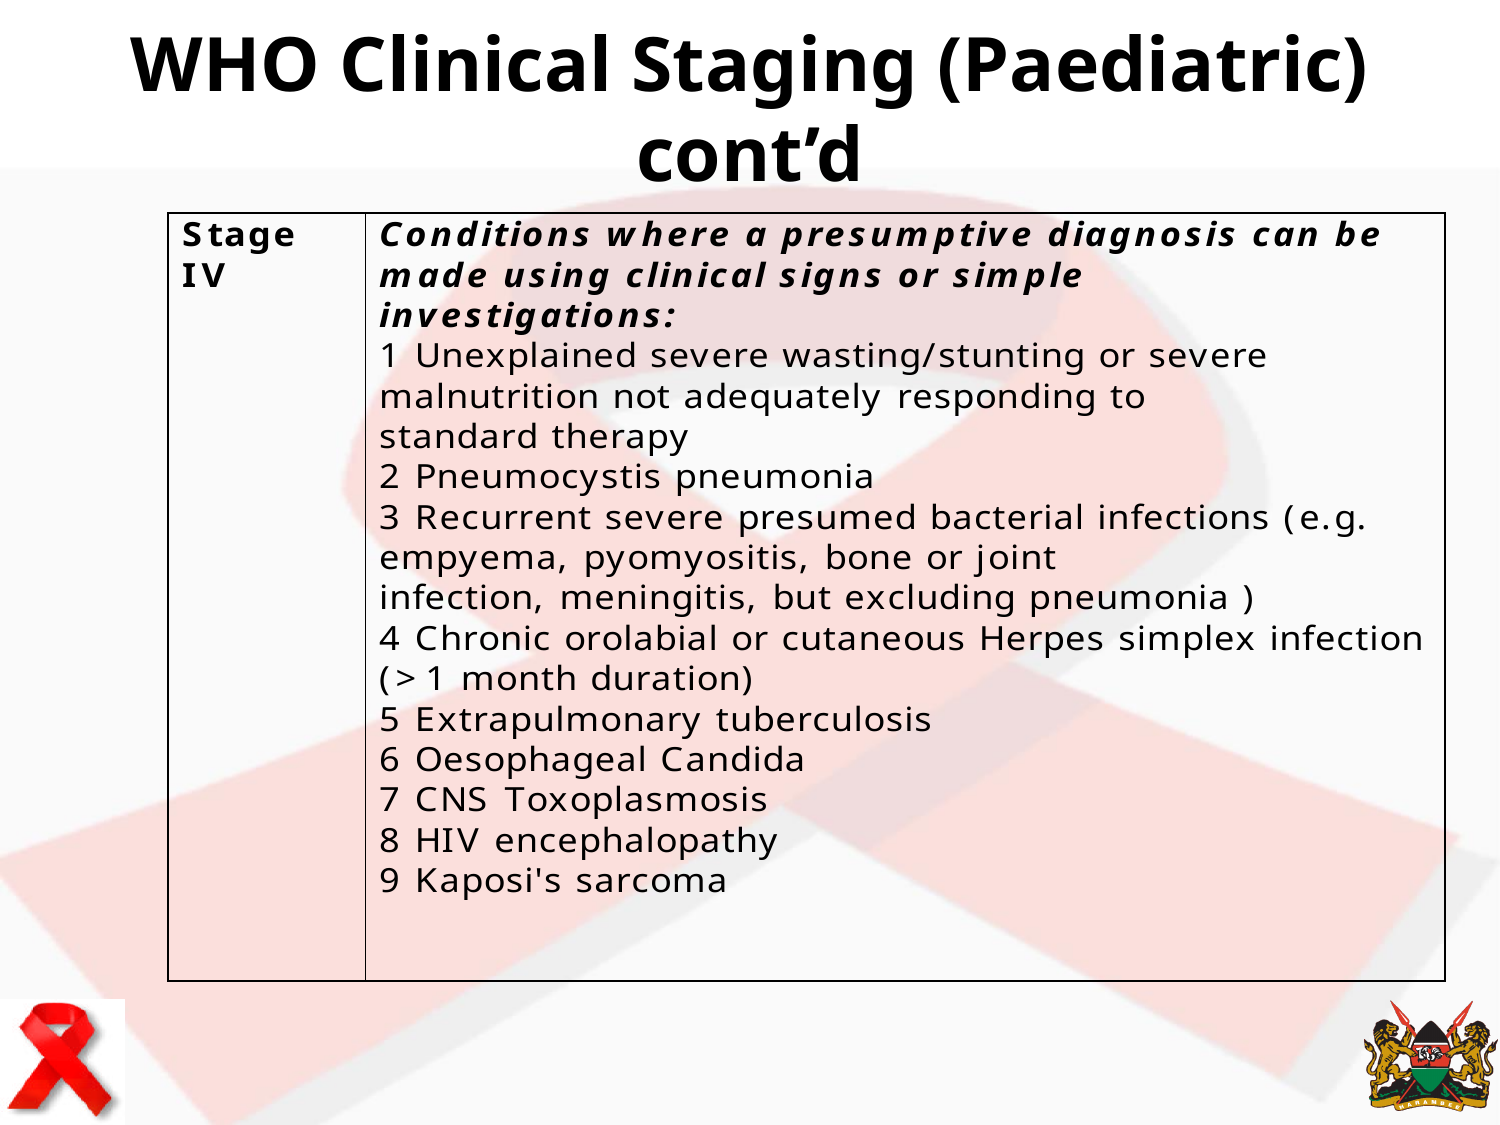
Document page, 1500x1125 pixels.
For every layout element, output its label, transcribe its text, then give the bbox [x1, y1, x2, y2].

picture [0, 212, 1500, 1125]
title WHO Clinical Staging (Paediatric) cont’d [0, 0, 1500, 213]
